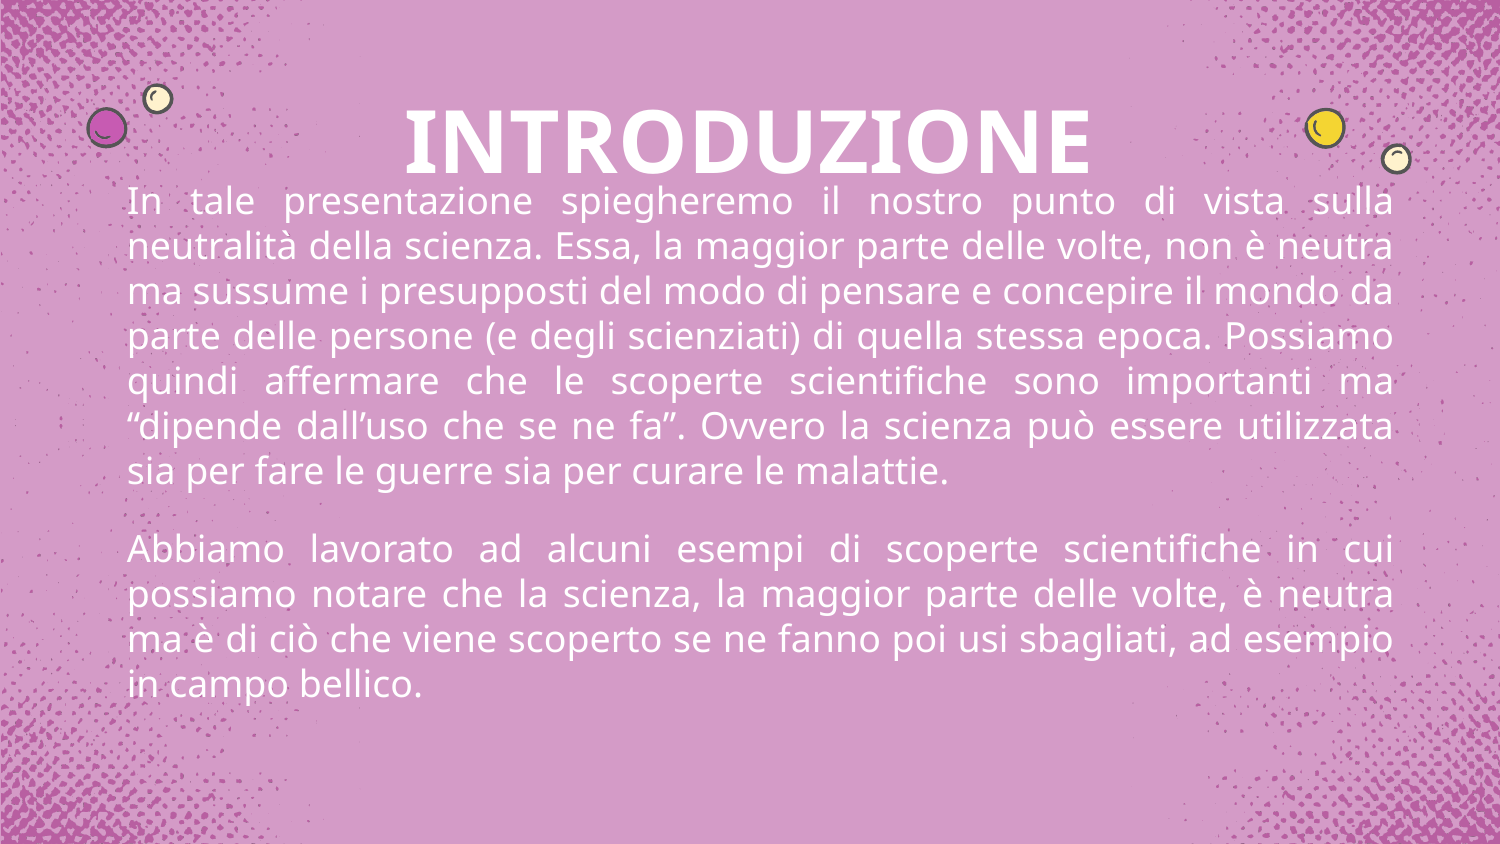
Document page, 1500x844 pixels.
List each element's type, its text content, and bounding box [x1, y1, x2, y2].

list In tale presentazione spiegheremo il nostro punto di vista sulla neutralità della scienza. Essa, la maggior parte delle volte, non è neutra ma sussume i presupposti del modo di pensare e concepire il mondo da parte delle persone (e degli scienziati) di quella stessa epoca. Possiamo quindi affermare che le scoperte scientifiche sono importanti ma “dipende dall’uso che se ne fa”. Ovvero la scienza può essere utilizzata sia per fare le guerre sia per curare le malattie. Abbiamo lavorato ad alcuni esempi di scoperte scientifiche in cui possiamo notare che la scienza, la maggior parte delle volte, è neutra ma è di ciò che viene scoperto se ne fanno poi usi sbagliati, ad esempio in campo bellico. [111, 161, 1411, 726]
title INTRODUZIONE [100, 91, 1399, 185]
picture [1, 0, 1500, 844]
